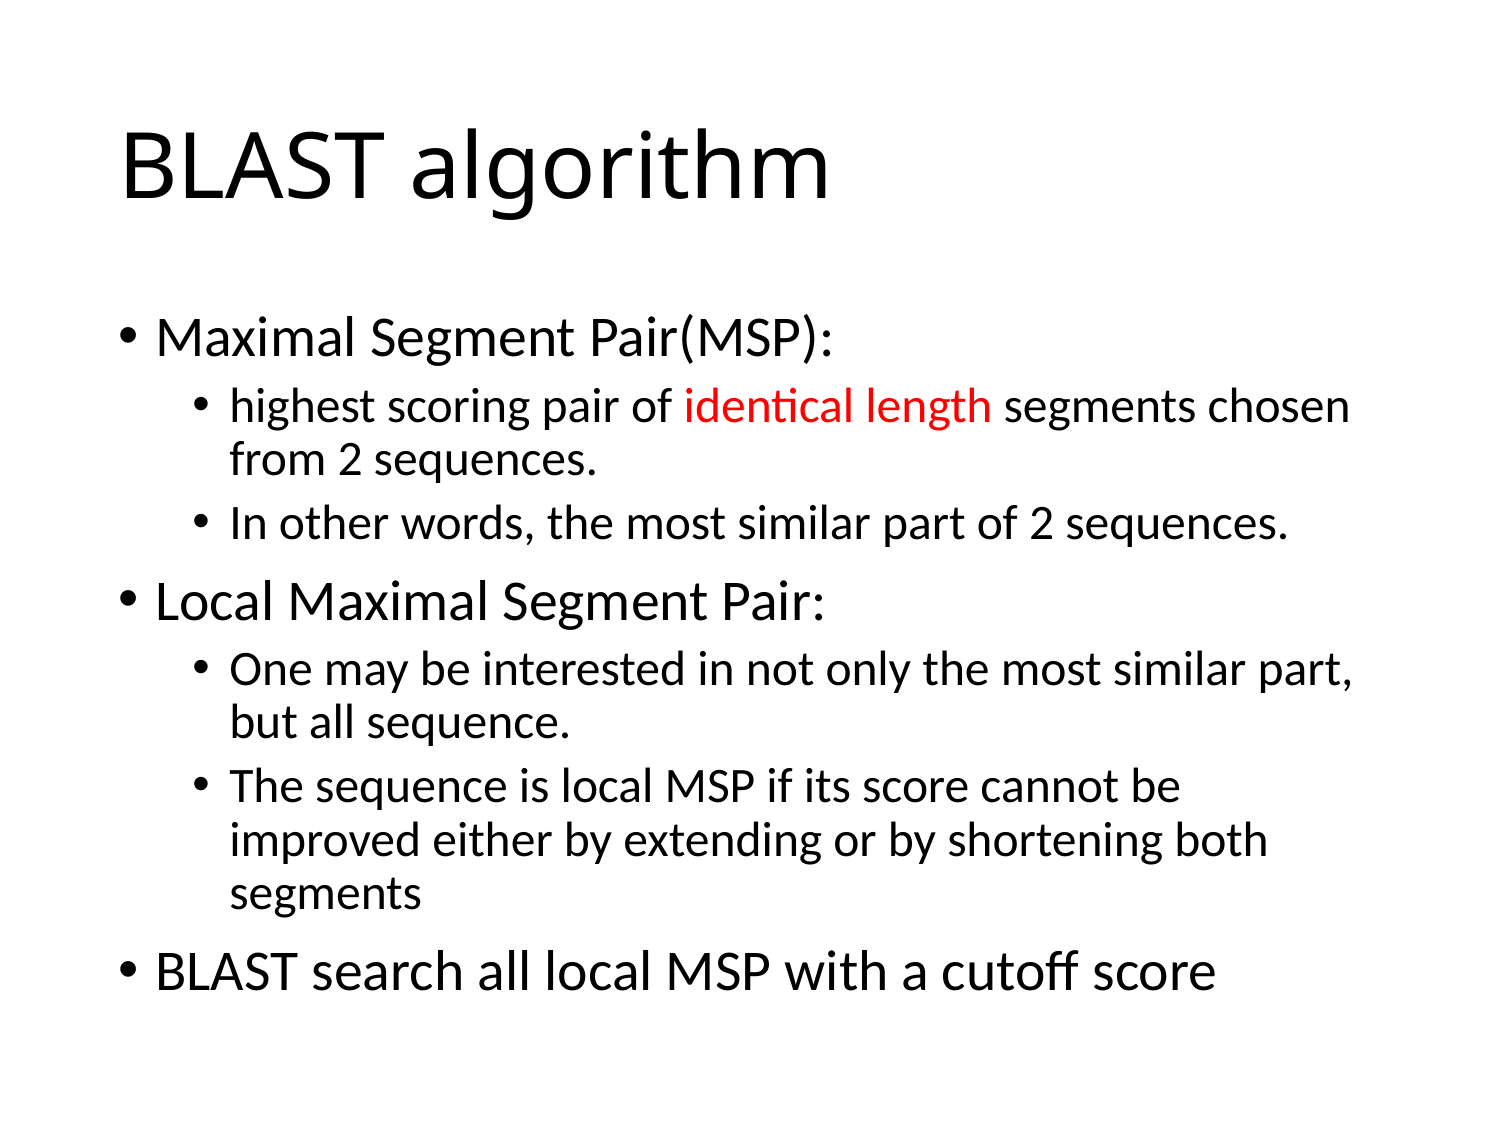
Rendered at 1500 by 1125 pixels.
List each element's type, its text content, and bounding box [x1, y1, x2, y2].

list Maximal Segment Pair(MSP): highest scoring pair of identical length segments chosen from 2 sequences. In other words, the most similar part of 2 sequences. Local Maximal Segment Pair: One may be interested in not only the most similar part, but all sequence. The sequence is local MSP if its score cannot be improved either by extending or by shortening both segments BLAST search all local MSP with a cutoff score [103, 299, 1397, 1014]
title BLAST algorithm [103, 59, 1397, 278]
